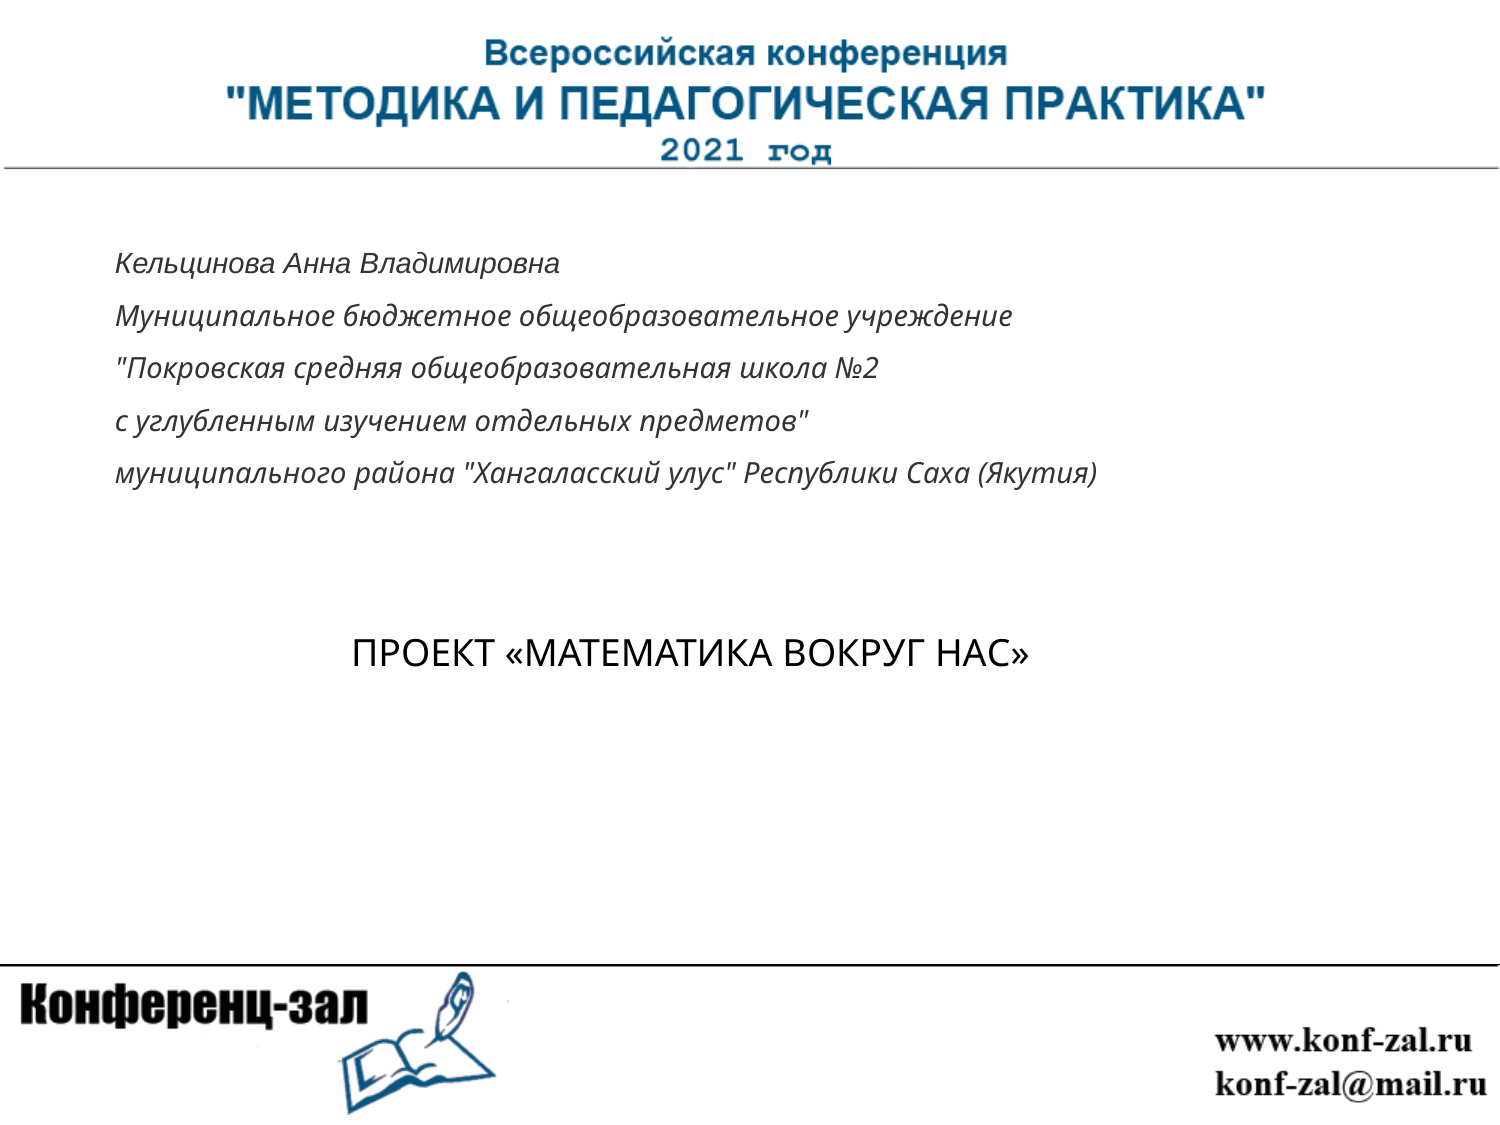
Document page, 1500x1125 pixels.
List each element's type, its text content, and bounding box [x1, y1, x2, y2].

picture [0, 23, 1500, 174]
text_box ПРОЕКТ «МАТЕМАТИКА ВОКРУГ НАС» [324, 621, 1057, 682]
text_box Кельцинова Анна Владимировна Муниципальное бюджетное общеобразовательное учреждение "Покровская средняя общеобразовательная школа №2 с углубленным изучением отдельных предметов" муниципального района "Хангаласский улус" Республики Саха (Якутия) [100, 219, 1400, 497]
picture [0, 963, 1500, 1115]
